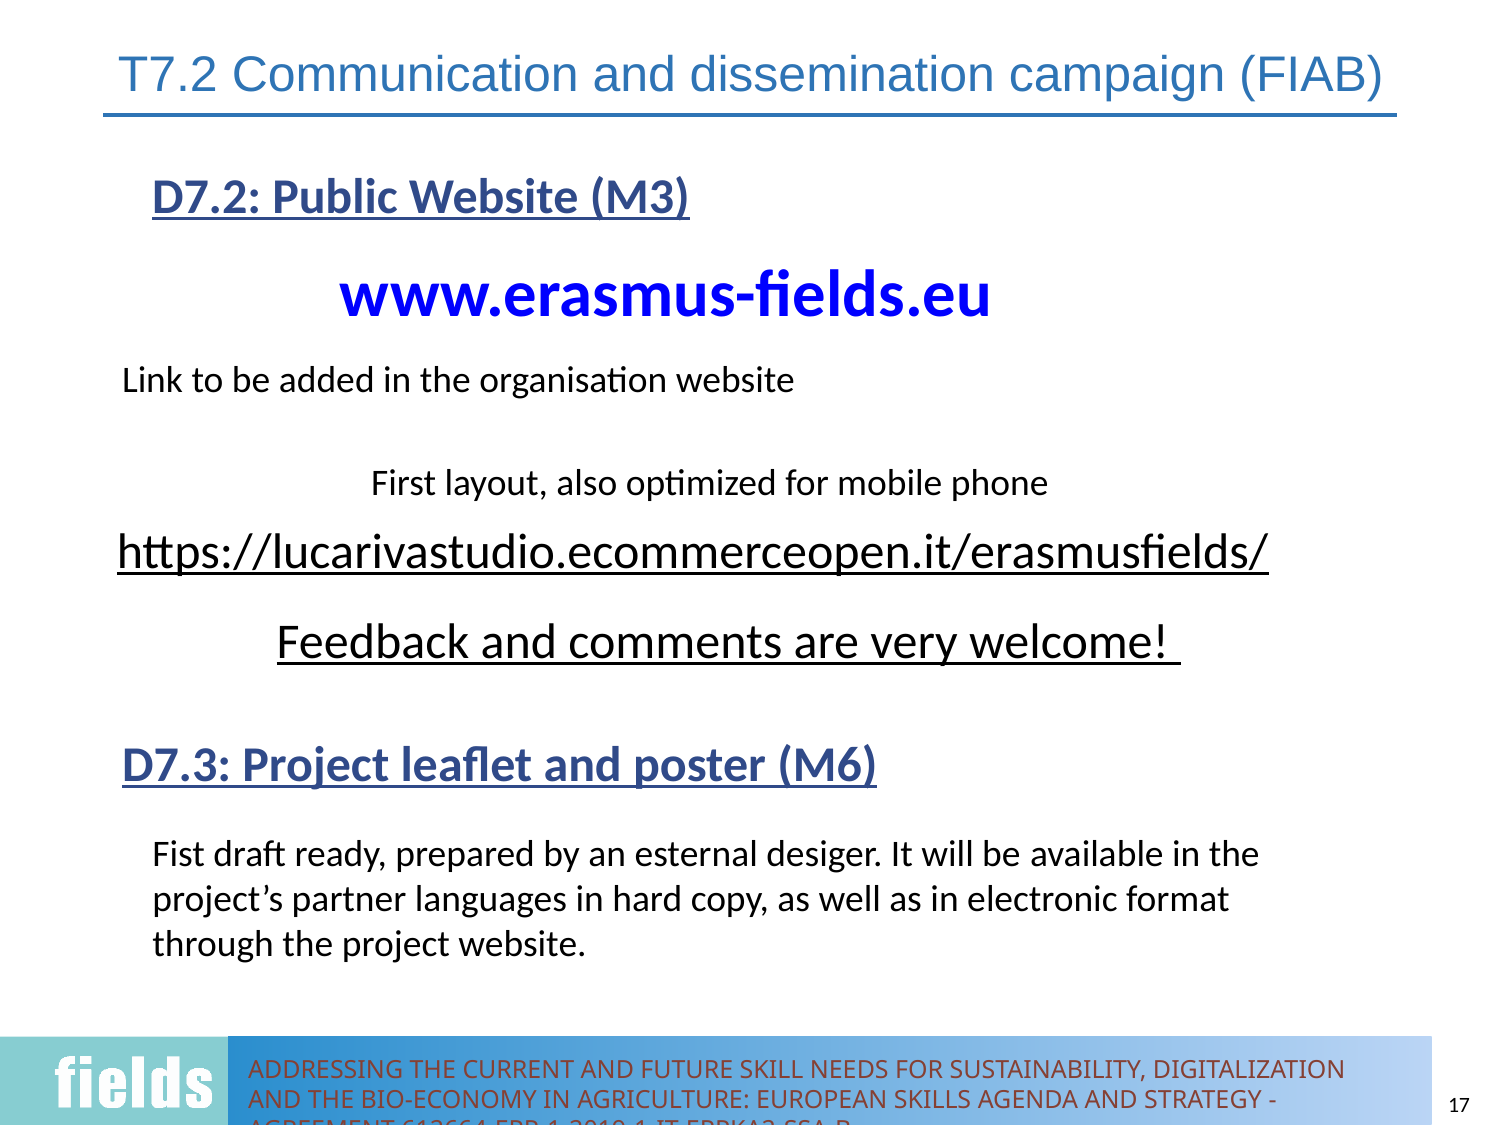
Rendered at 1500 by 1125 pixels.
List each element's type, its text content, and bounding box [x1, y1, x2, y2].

text_box Feedback and comments are very welcome! [261, 601, 1196, 677]
text_box Link to be added in the organisation website [107, 347, 820, 408]
text_box D7.2: Public Website (M3) [137, 156, 926, 231]
picture [52, 1056, 212, 1108]
title T7.2 Communication and dissemination campaign (FIAB) [103, 40, 1412, 130]
text_box www.erasmus-fields.eu [299, 242, 1050, 338]
slide_number 17 [1147, 1085, 1486, 1123]
text_box D7.3: Project leaflet and poster (M6) [107, 723, 893, 799]
text_box https://lucarivastudio.ecommerceopen.it/erasmusfields/ [102, 511, 1327, 587]
text_box First layout, also optimized for mobile phone [356, 450, 1073, 511]
text_box Fist draft ready, prepared by an esternal desiger. It will be available in the project’s partner languages in hard copy, as well as in electronic format through the project website. [137, 821, 1363, 971]
